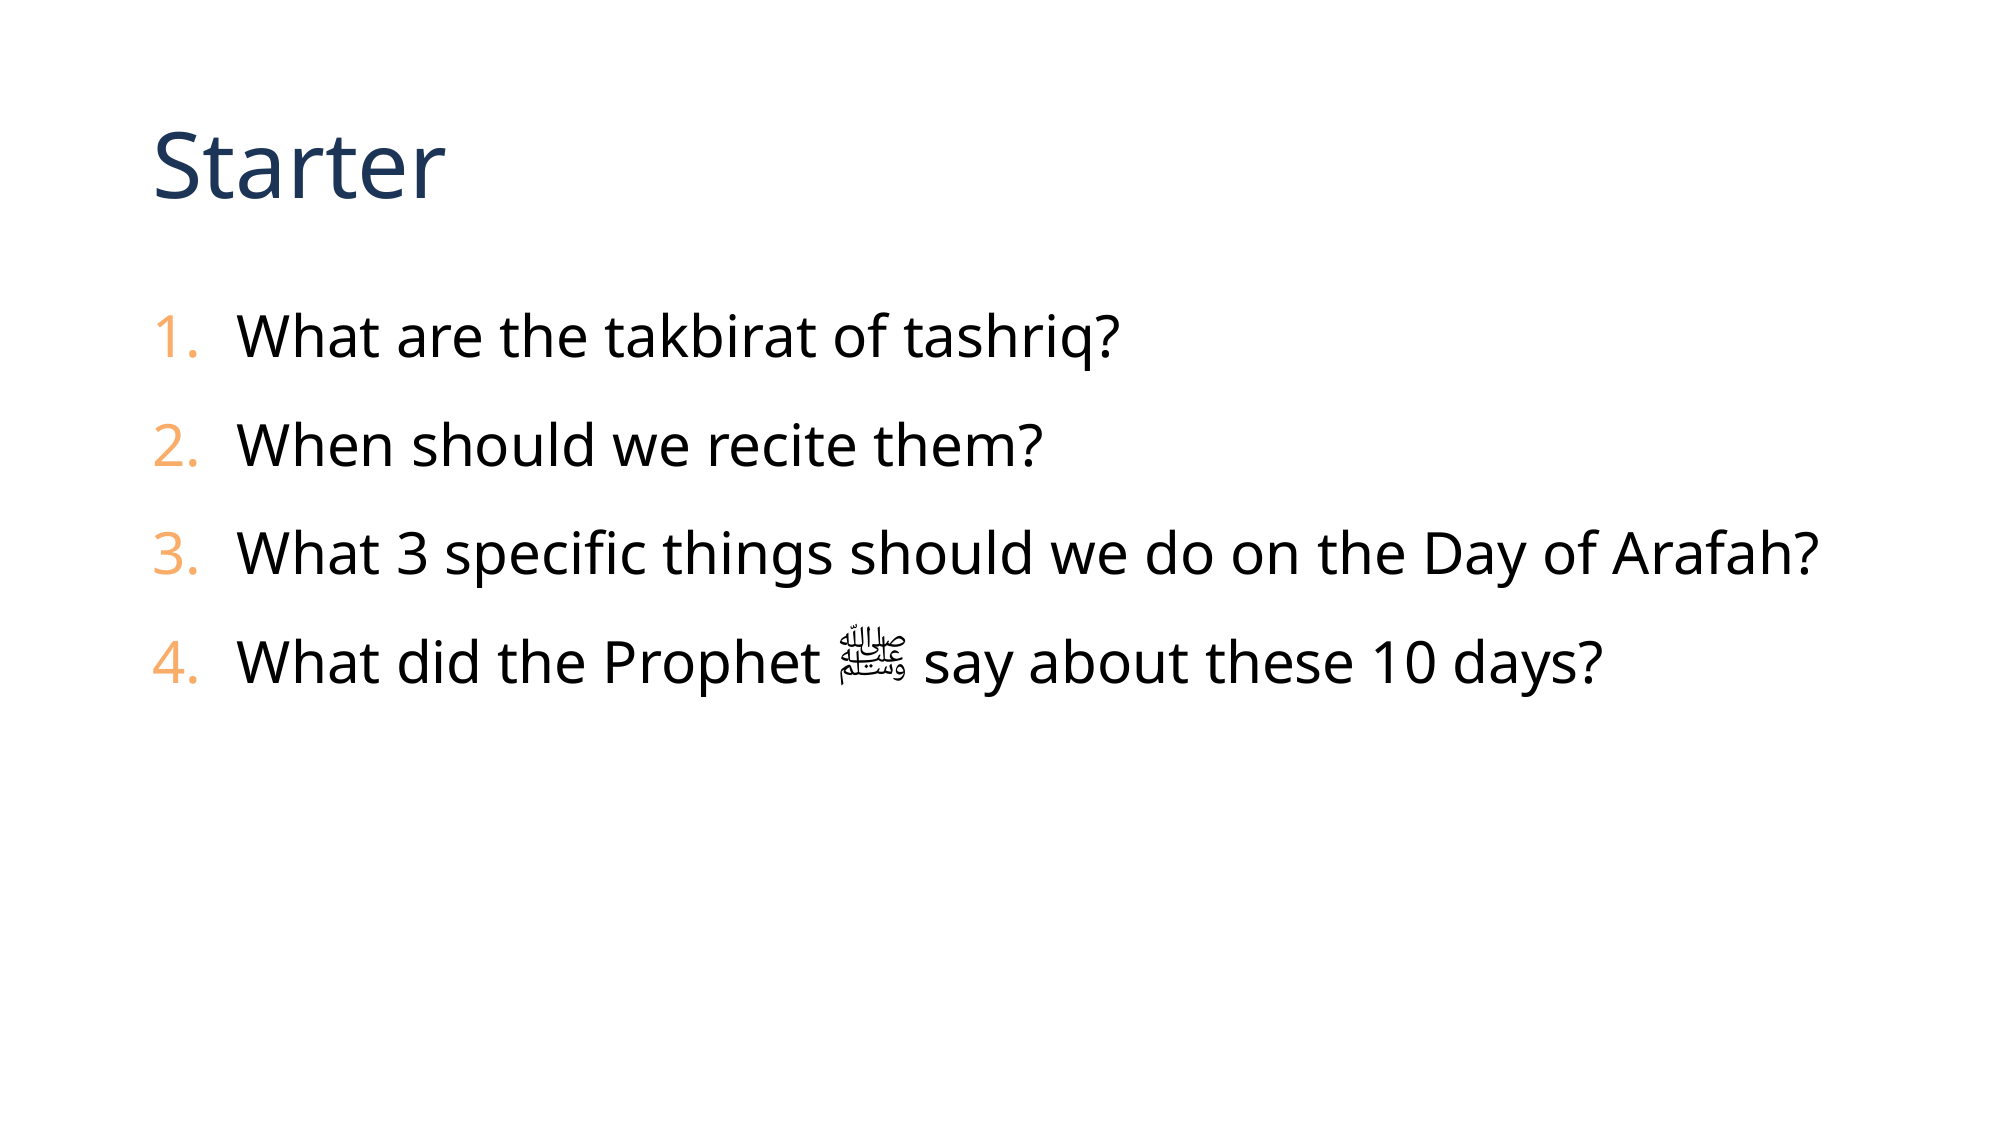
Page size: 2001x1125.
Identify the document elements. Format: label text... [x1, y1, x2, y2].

list What are the takbirat of tashriq? When should we recite them? What 3 specific things should we do on the Day of Arafah? What did the Prophet ﷺ say about these 10 days? [137, 299, 1863, 1014]
title Starter [137, 59, 1863, 278]
